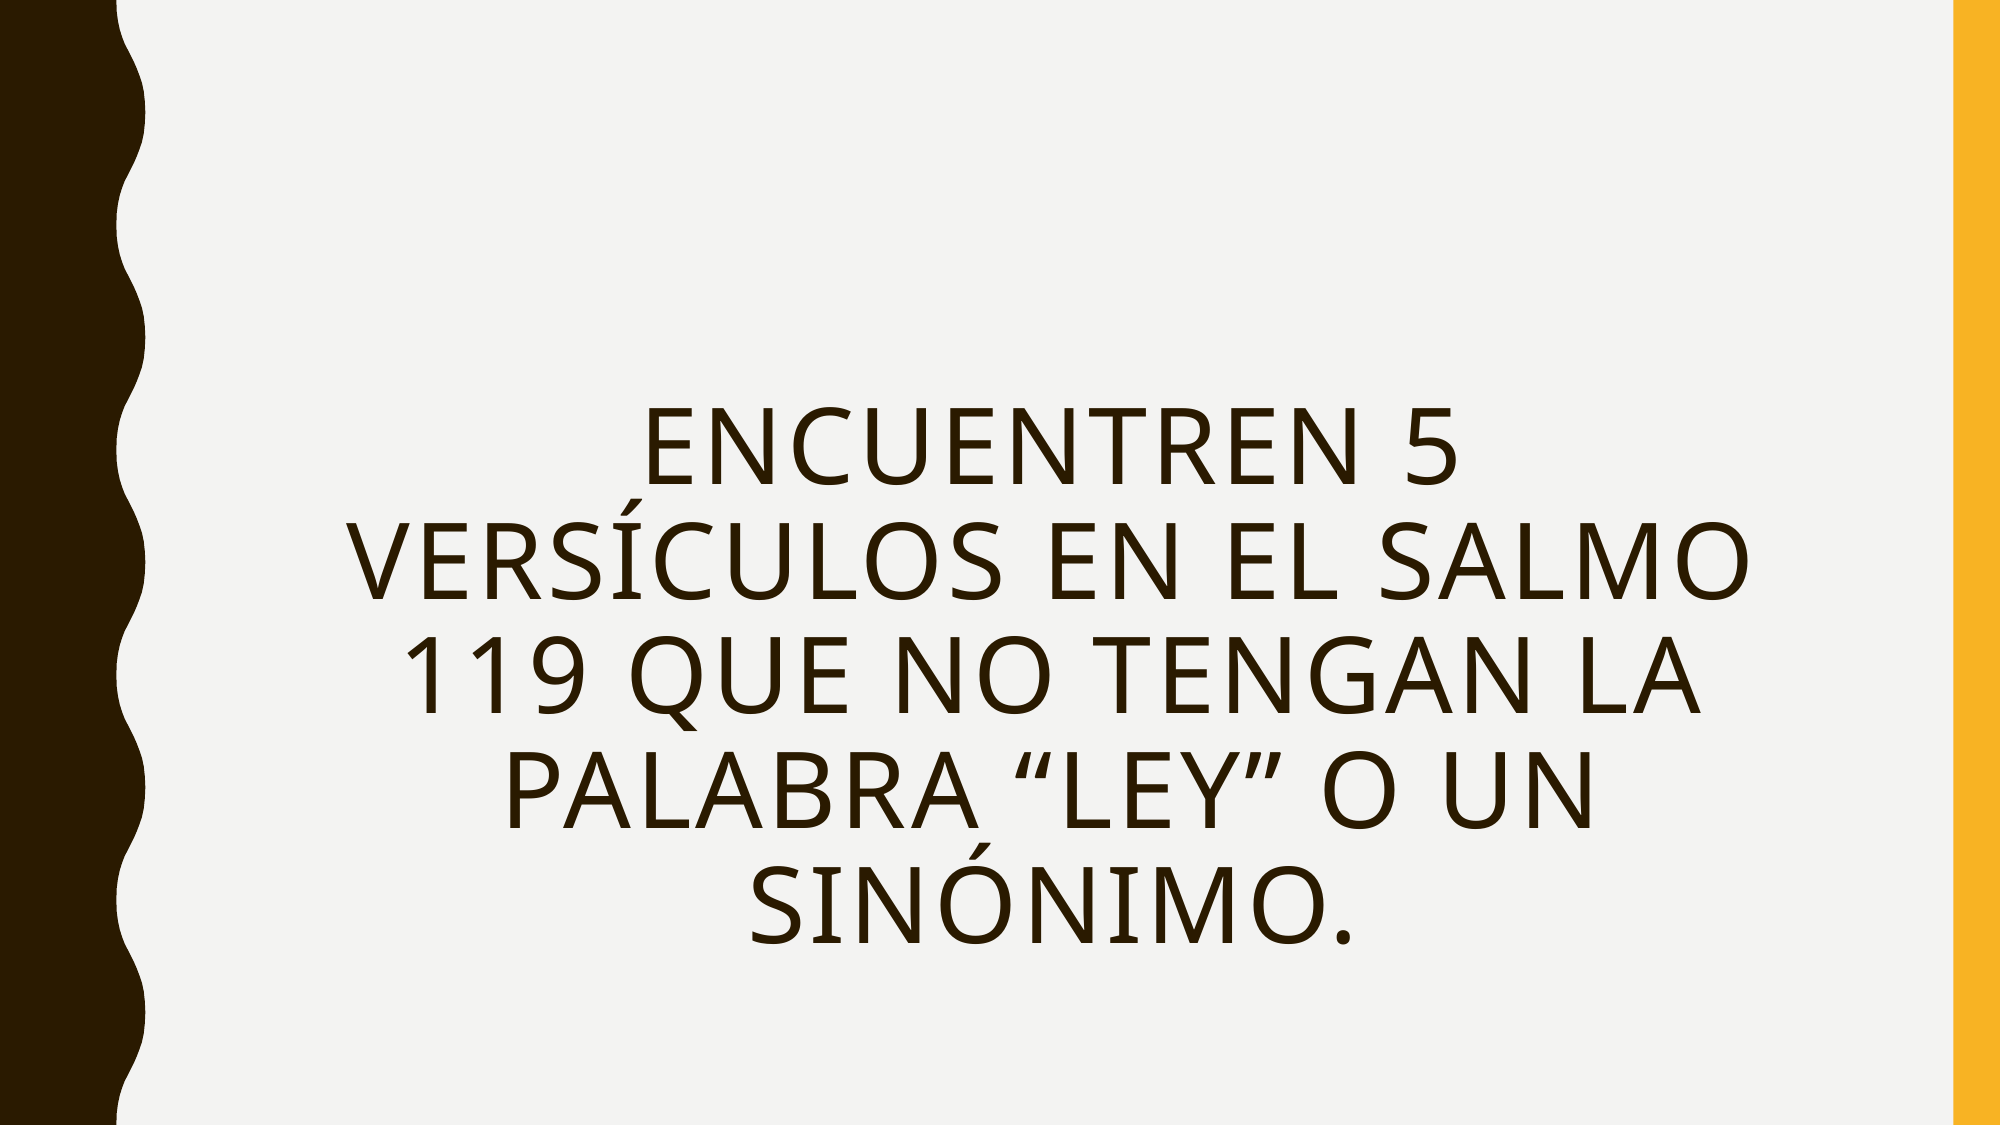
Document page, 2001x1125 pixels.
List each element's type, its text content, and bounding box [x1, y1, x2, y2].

title Encuentren 5 versículos en el salmo 119 que no tengan la palabra “ley” o un sinónimo. [288, 385, 1819, 991]
